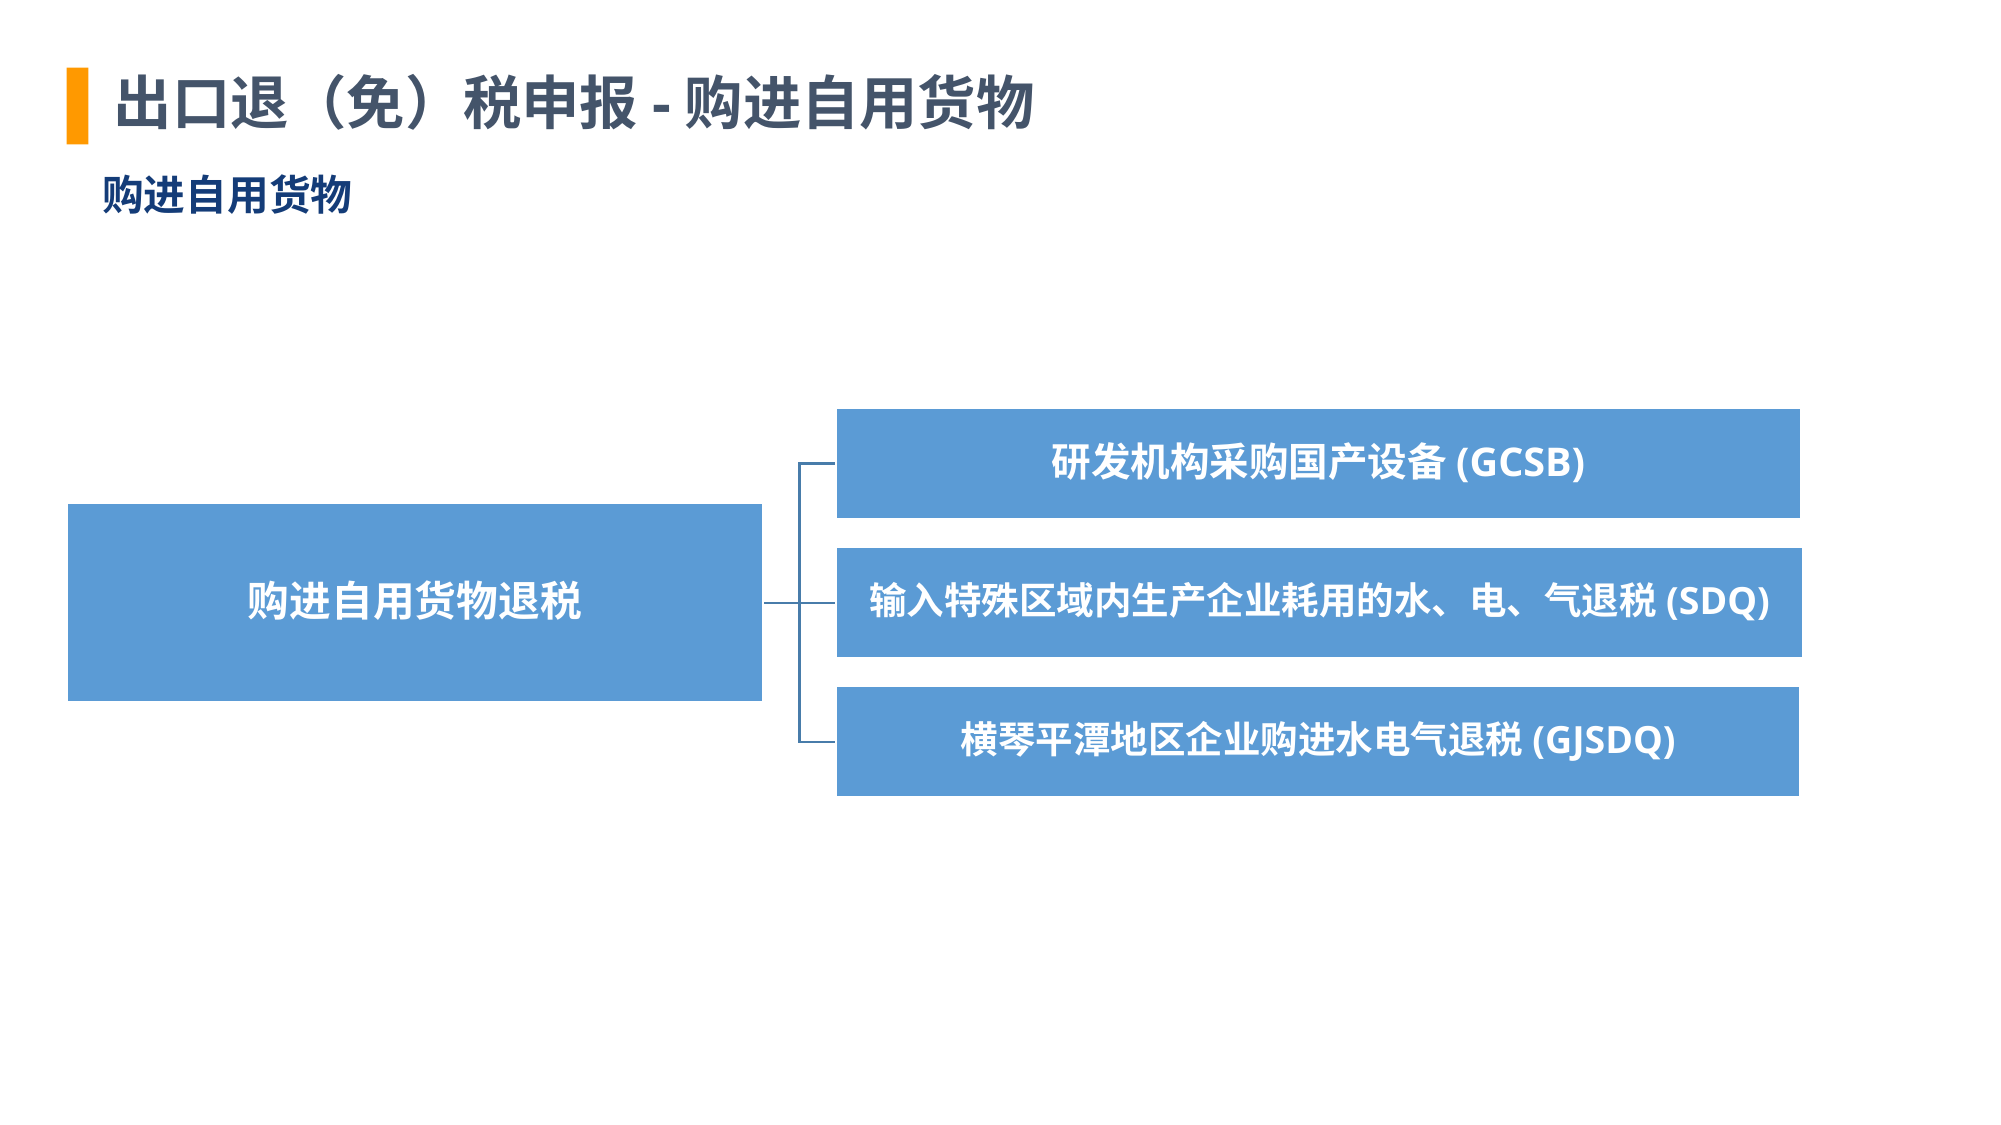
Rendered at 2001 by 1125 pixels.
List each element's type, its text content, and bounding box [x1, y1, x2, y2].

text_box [66, 58, 1044, 145]
text_box 购进自用货物 [87, 160, 368, 226]
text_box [66, 270, 1804, 936]
